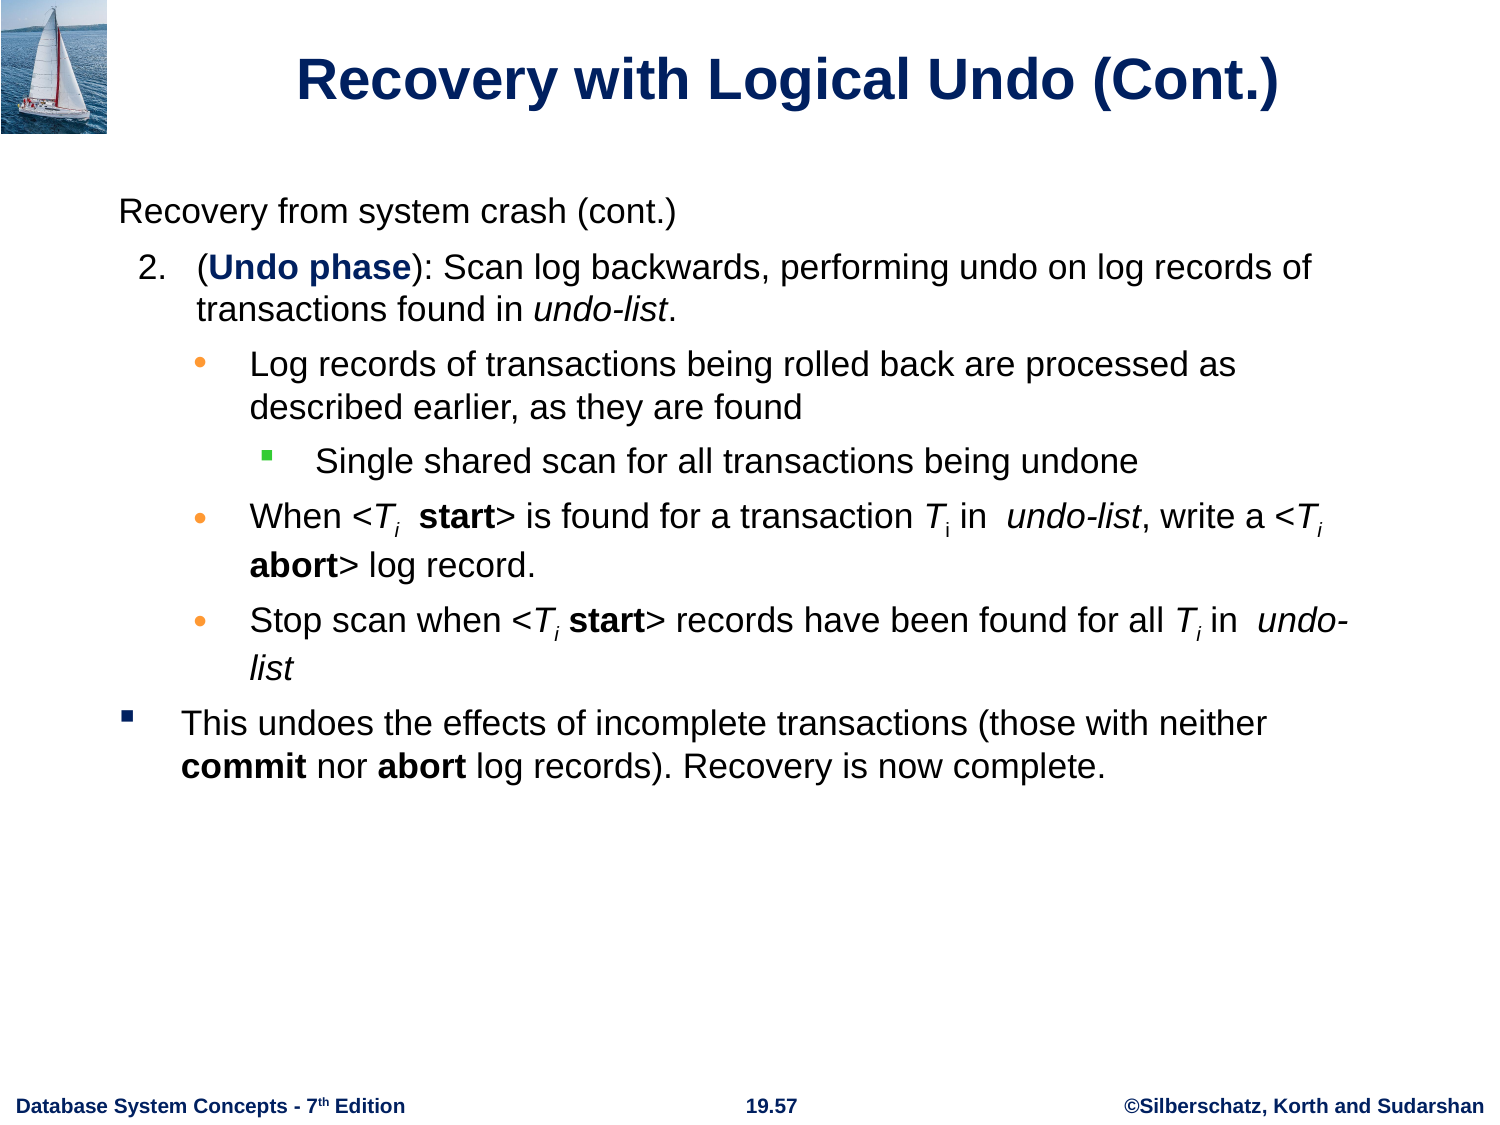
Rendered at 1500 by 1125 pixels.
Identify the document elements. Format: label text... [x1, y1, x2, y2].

title Recovery with Logical Undo (Cont.) [125, 18, 1452, 120]
list Recovery from system crash (cont.) 2. (Undo phase): Scan log backwards, performing undo on log records of transactions found in undo-list. Log records of transactions being rolled back are processed as described earlier, as they are found Single shared scan for all transactions being undone When <Ti start> is found for a transaction Ti in undo-list, write a <Ti abort> log record. Stop scan when <Ti start> records have been found for all Ti in undo-list This undoes the effects of incomplete transactions (those with neither commit nor abort log records). Recovery is now complete. [103, 180, 1374, 1062]
picture [1, 0, 107, 134]
